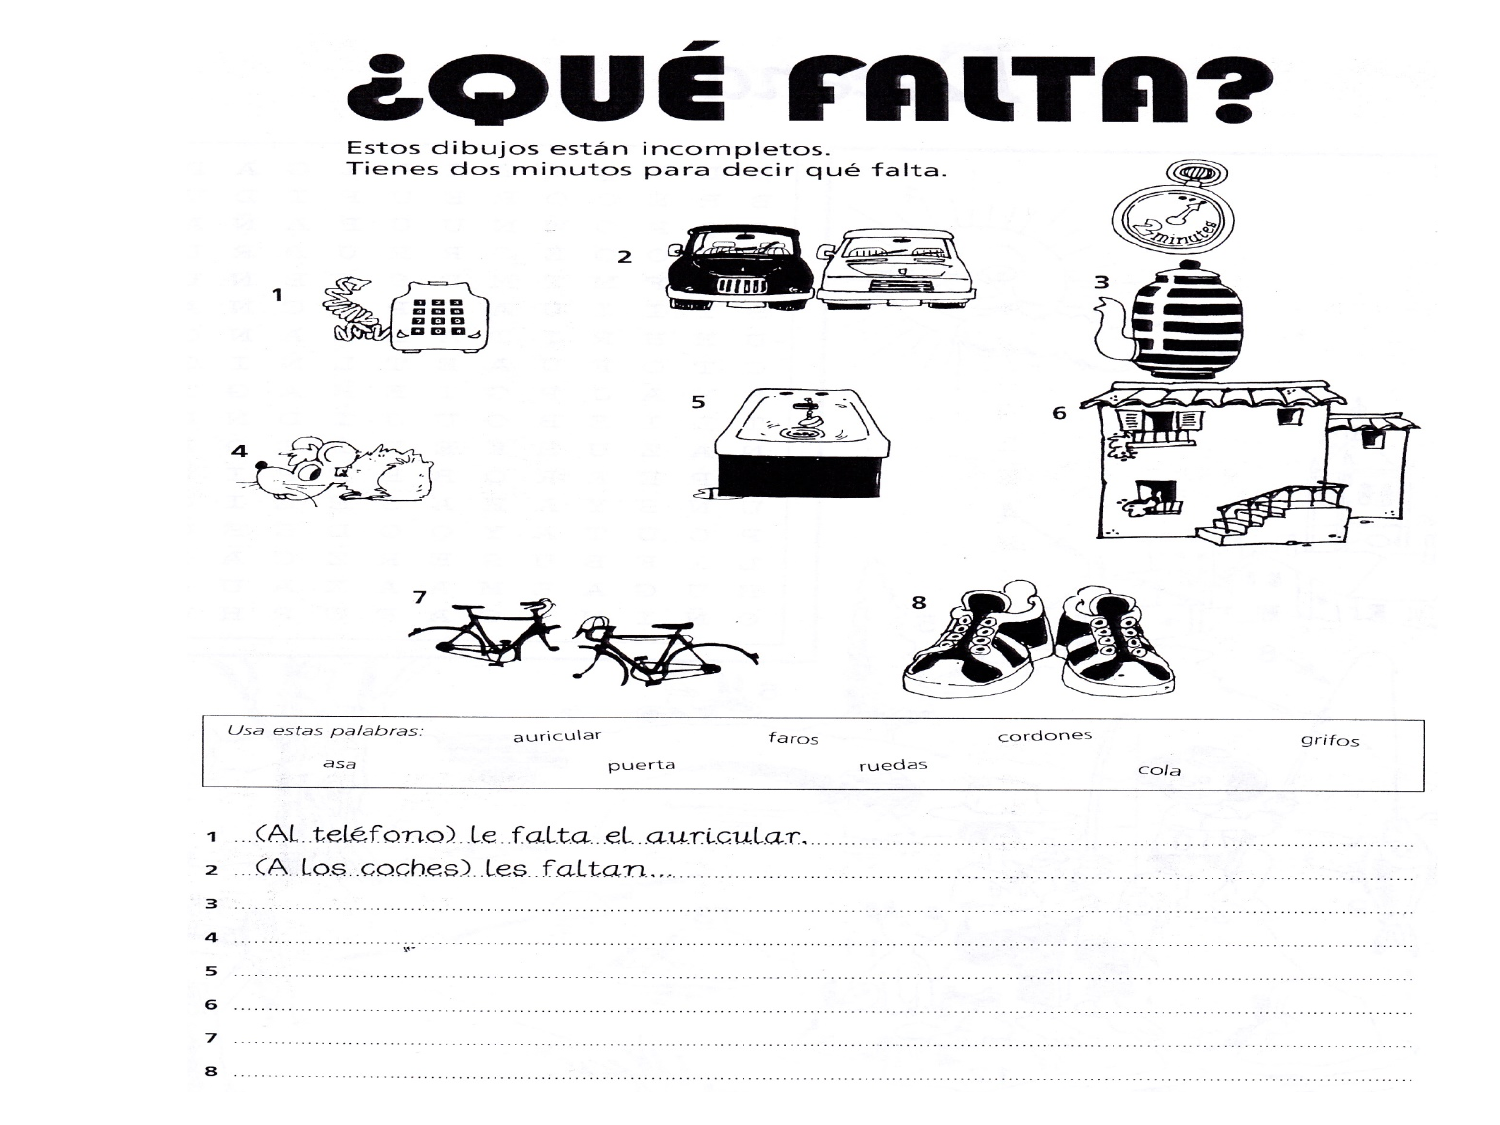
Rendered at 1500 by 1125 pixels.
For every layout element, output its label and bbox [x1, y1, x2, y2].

picture [187, 33, 1438, 1092]
